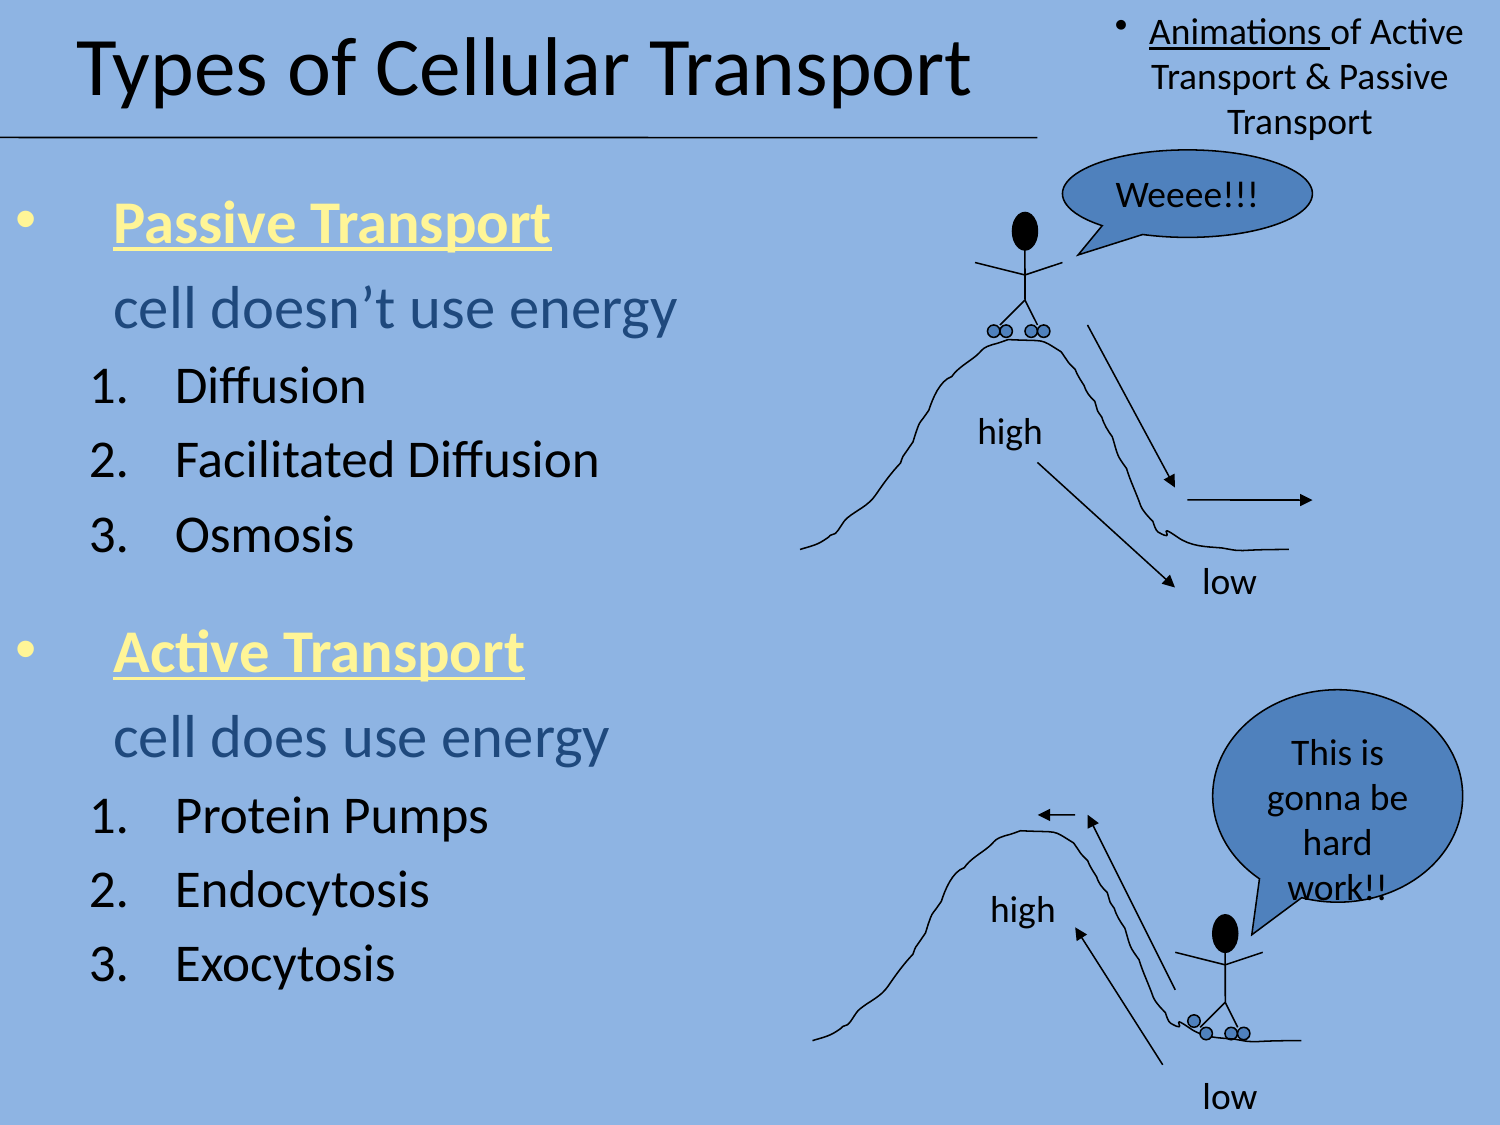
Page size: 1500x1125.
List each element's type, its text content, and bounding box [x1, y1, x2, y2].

title Types of Cellular Transport [0, 0, 1050, 125]
text_box Animations of Active Transport & Passive Transport [1100, 0, 1500, 150]
list Passive Transport cell doesn’t use energy Diffusion Facilitated Diffusion Osmosis Active Transport cell does use energy Protein Pumps Endocytosis Exocytosis [0, 174, 1500, 1005]
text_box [799, 149, 1338, 611]
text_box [812, 689, 1463, 1125]
